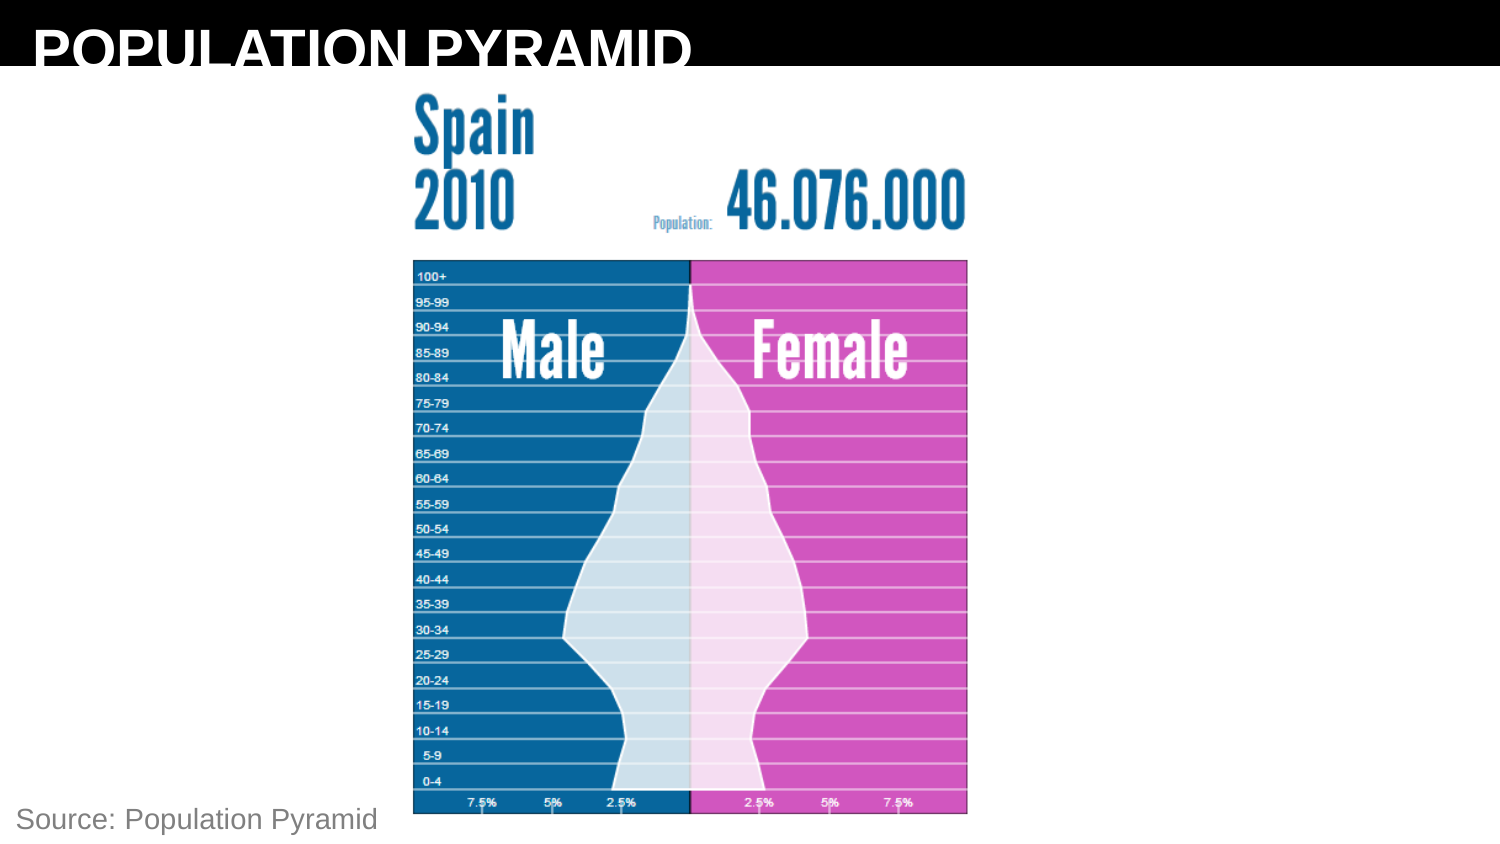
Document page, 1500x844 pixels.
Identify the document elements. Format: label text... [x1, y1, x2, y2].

title POPULATION PYRAMID [17, 0, 1459, 99]
picture [407, 88, 975, 824]
text_box Source: Population Pyramid [0, 793, 394, 843]
